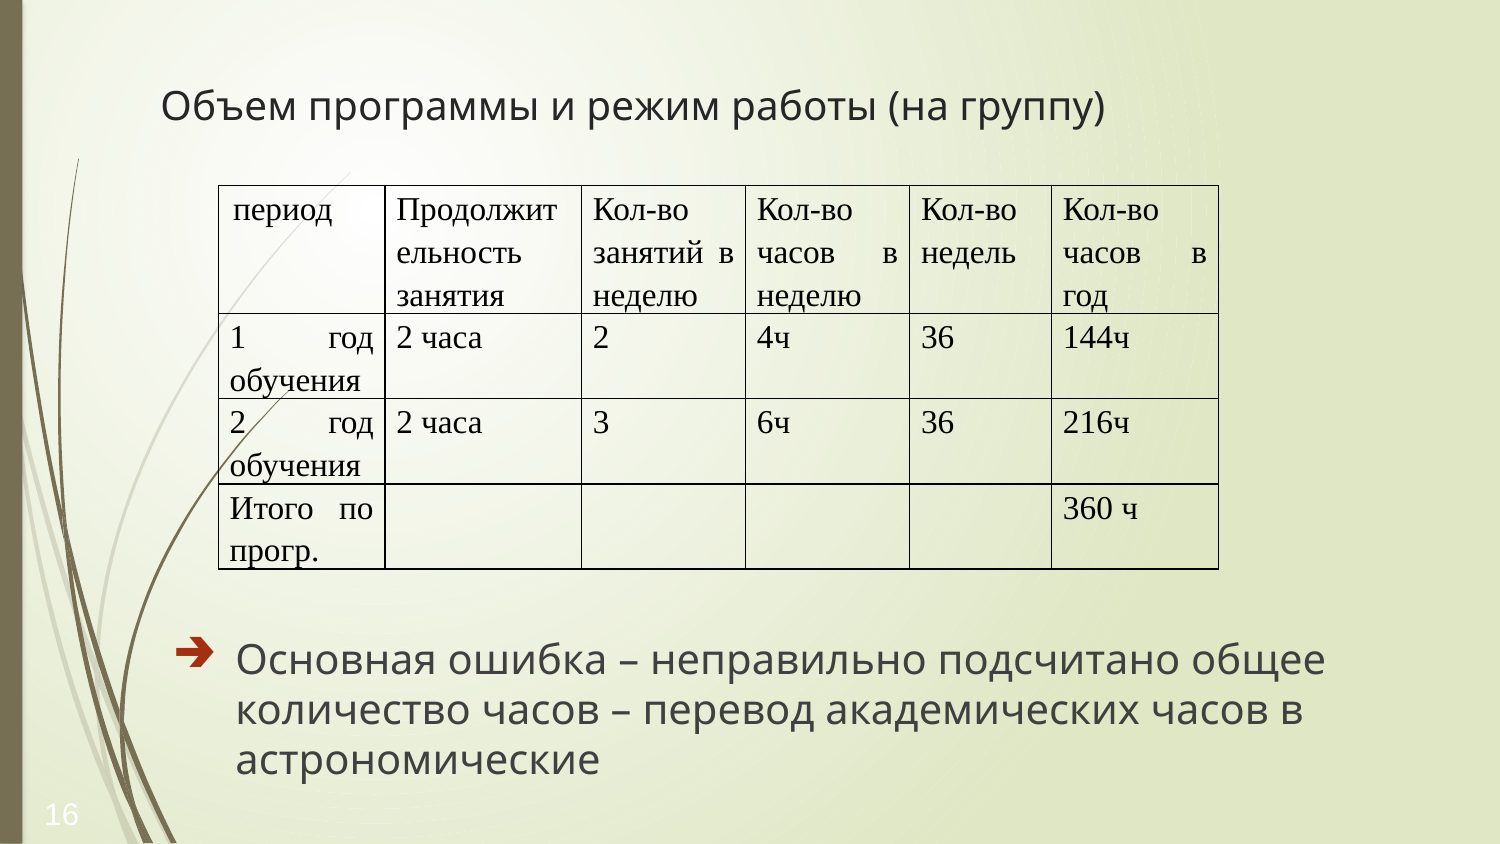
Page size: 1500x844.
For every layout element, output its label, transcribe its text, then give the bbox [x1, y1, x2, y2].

table_cell 360 ч [1052, 485, 1218, 568]
table_cell 2 год обучения [219, 399, 384, 483]
table_cell Итого по прогр. [219, 485, 384, 568]
table_cell 36 [910, 399, 1051, 483]
table_cell 144ч [1052, 314, 1218, 398]
table_header период [219, 186, 384, 313]
table_header Кол-во часов в год [1052, 186, 1218, 313]
table_cell 6ч [746, 399, 909, 483]
slide_number 16 [4, 779, 95, 844]
table_header Продолжительность занятия [386, 186, 581, 313]
table_cell 2 часа [386, 399, 581, 483]
table_cell 2 [582, 314, 745, 398]
table_header Кол-во часов в неделю [746, 186, 909, 313]
table_header Кол-во занятий в неделю [582, 186, 745, 313]
table_cell 2 часа [386, 314, 581, 398]
table_cell 3 [582, 399, 745, 483]
list Основная ошибка – неправильно подсчитано общее количество часов – перевод академических часов в астрономические [145, 262, 1355, 808]
table_cell [910, 485, 1051, 568]
table_cell 36 [910, 314, 1051, 398]
title Объем программы и режим работы (на группу) [145, 65, 1355, 206]
table_header Кол-во недель [910, 186, 1051, 313]
table_cell [746, 485, 909, 568]
table_cell 4ч [746, 314, 909, 398]
table_cell [582, 485, 745, 568]
table_cell [386, 485, 581, 568]
table_cell 1 год обучения [219, 314, 384, 398]
table_cell 216ч [1052, 399, 1218, 483]
